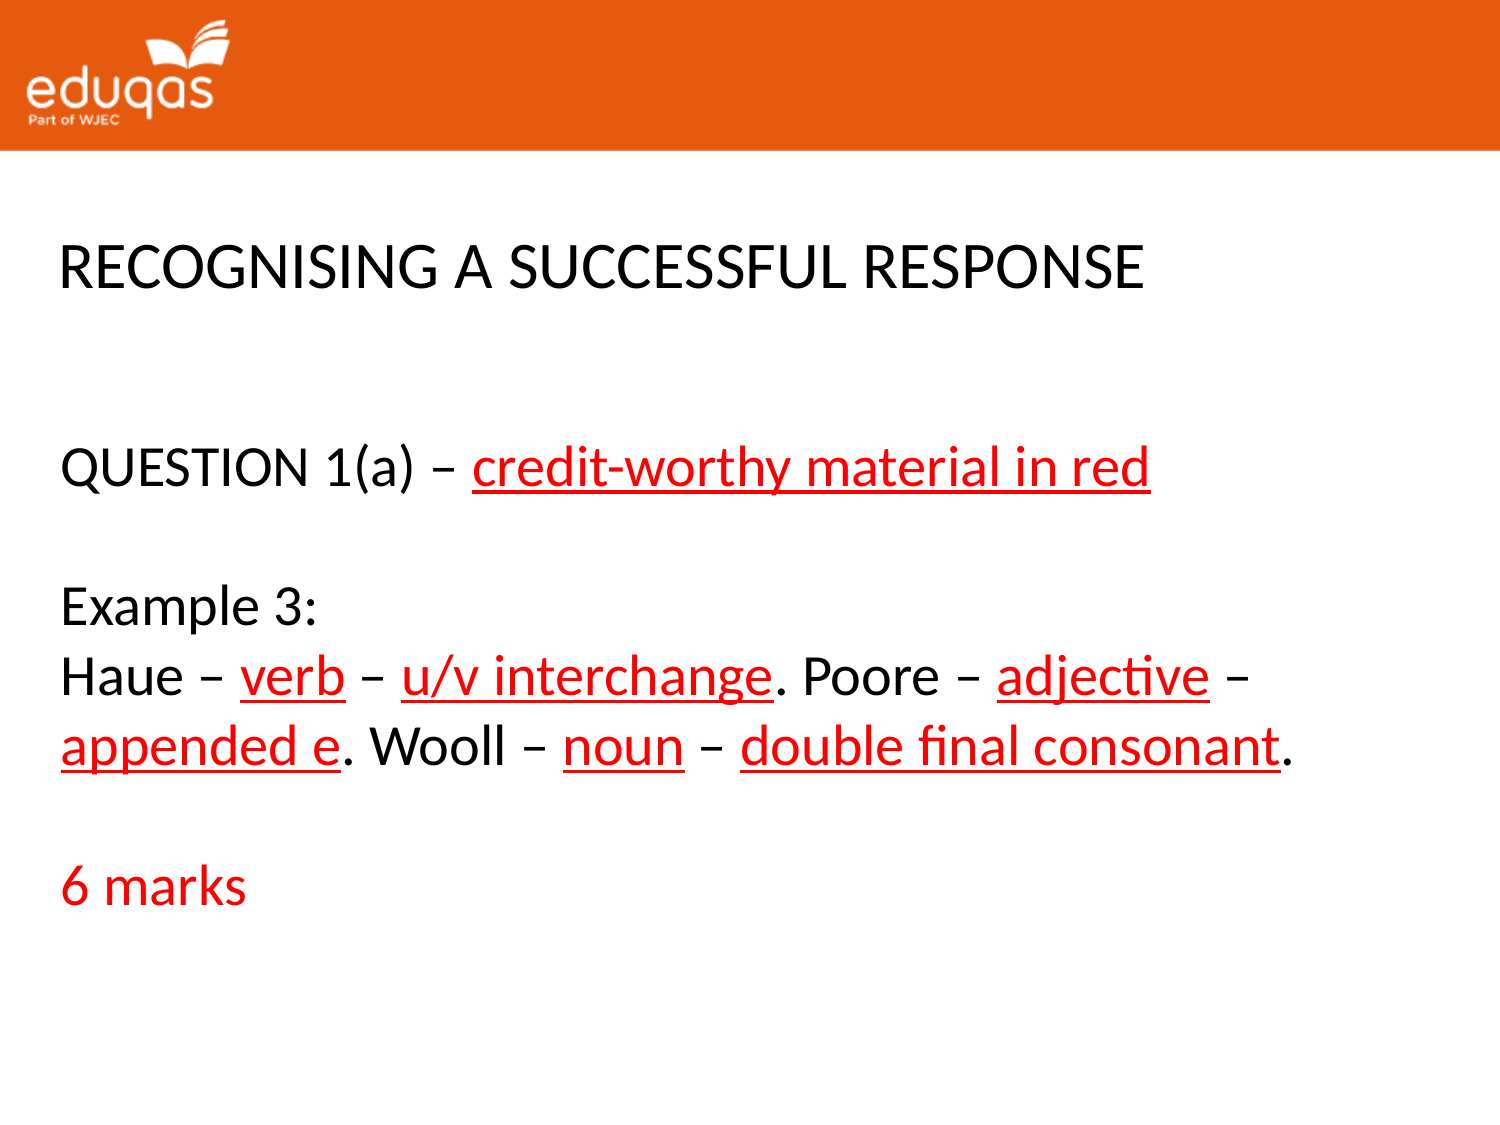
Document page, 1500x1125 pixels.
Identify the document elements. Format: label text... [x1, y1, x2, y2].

picture [0, 0, 1500, 215]
text_box RECOGNISING A successful RESPONSE [43, 224, 1317, 372]
text_box QUESTION 1(a) – credit-worthy material in red Example 3: Haue – verb – u/v interchange. Poore – adjective – appended e. Wooll – noun – double final consonant. 6 marks [46, 420, 1411, 1065]
